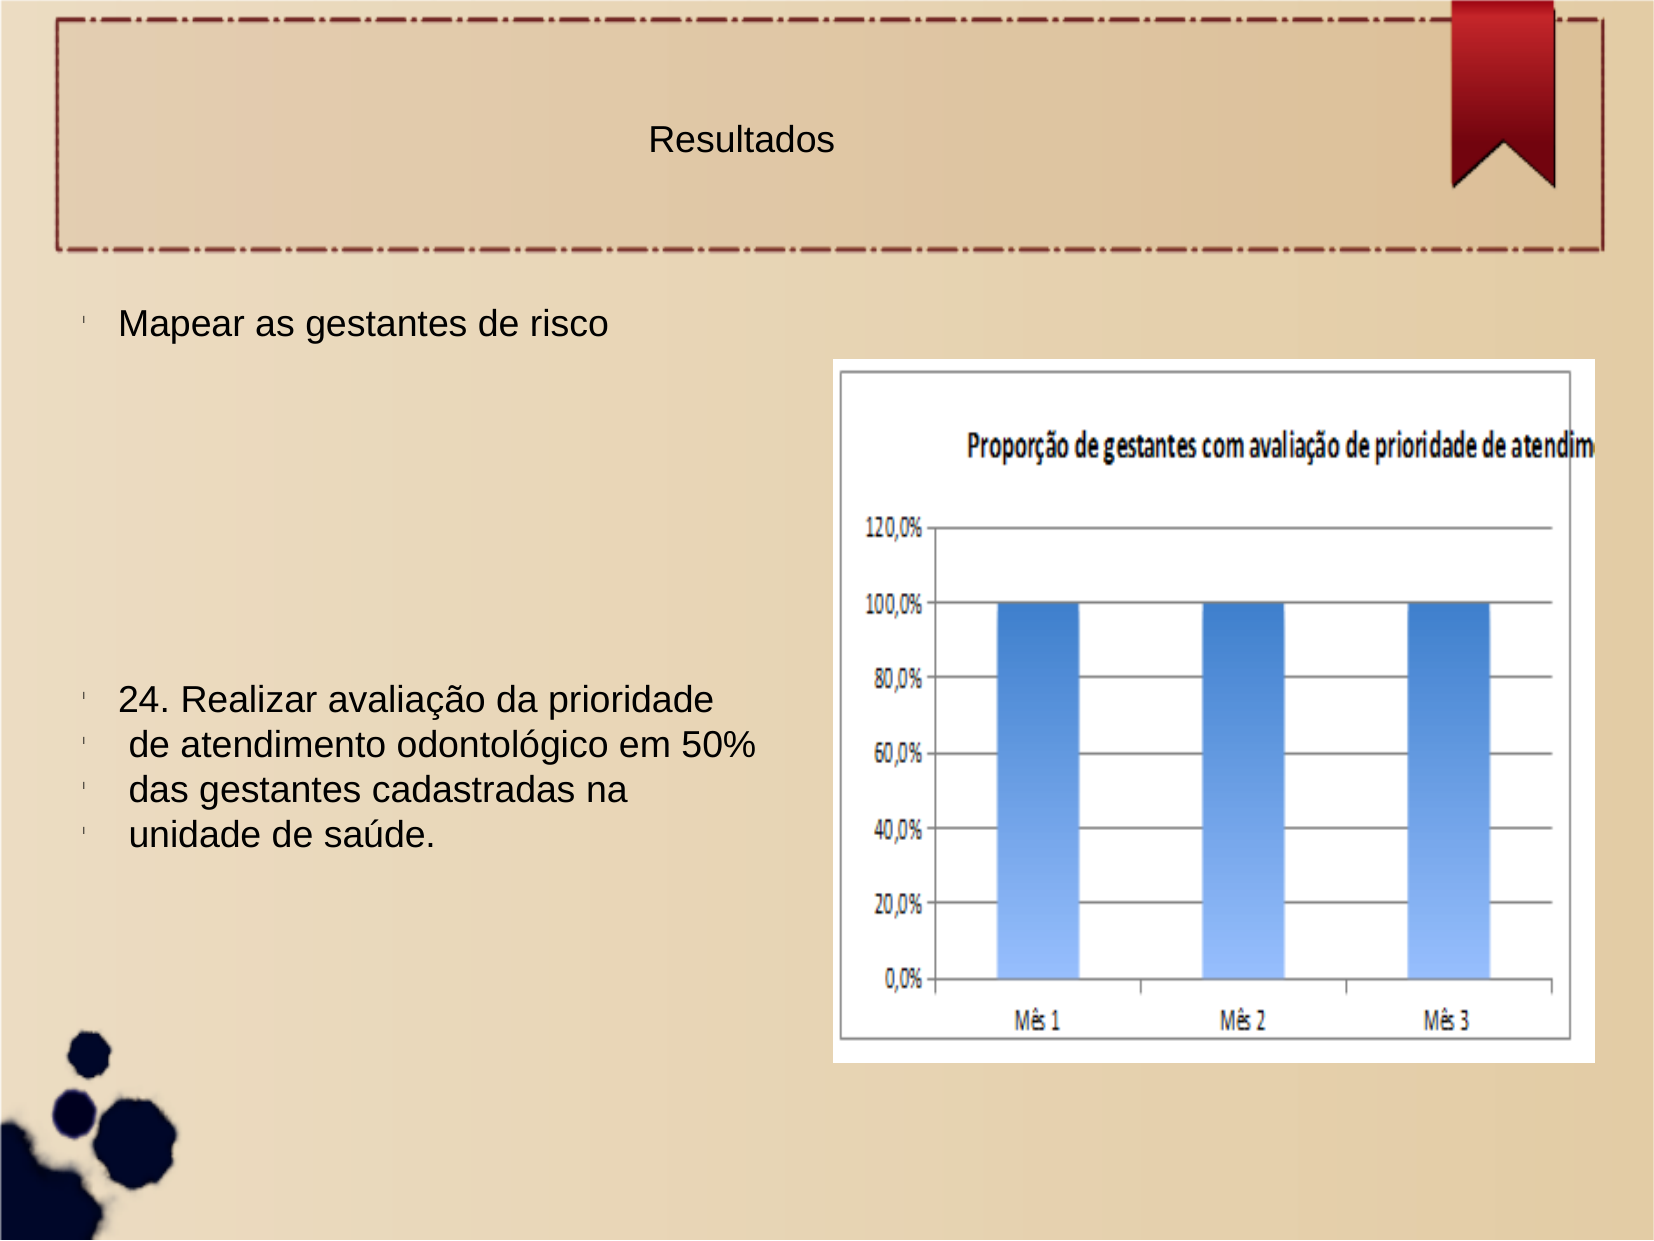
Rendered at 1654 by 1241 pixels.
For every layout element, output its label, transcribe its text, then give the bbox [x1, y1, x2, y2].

text_box Resultados [82, 47, 1412, 229]
picture [0, 0, 1654, 1240]
text_box Mapear as gestantes de risco [82, 299, 809, 643]
text_box 24. Realizar avaliação da prioridade de atendimento odontológico em 50% das gestantes cadastradas na unidade de saúde. [82, 674, 809, 1018]
